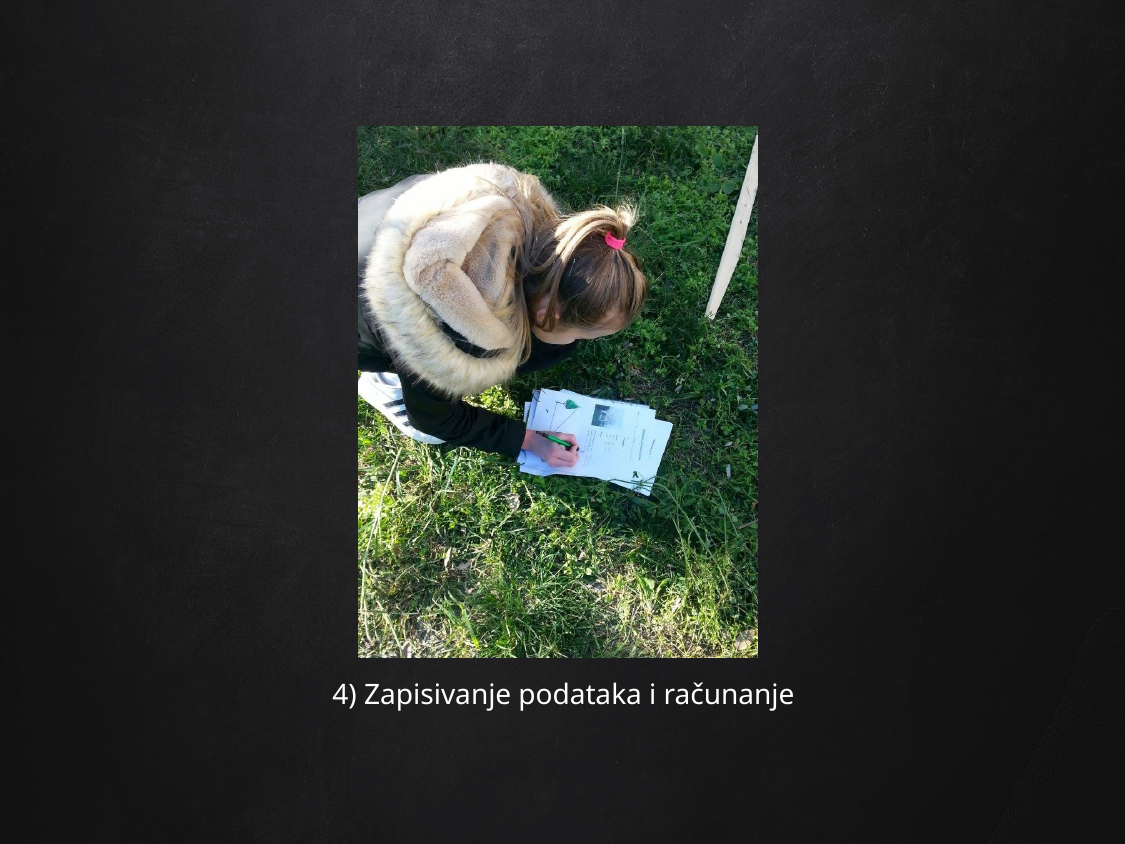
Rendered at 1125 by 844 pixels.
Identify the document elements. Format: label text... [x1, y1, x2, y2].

picture [0, 0, 1125, 844]
list 4) Zapisivanje podataka i računanje [57, 661, 1070, 725]
